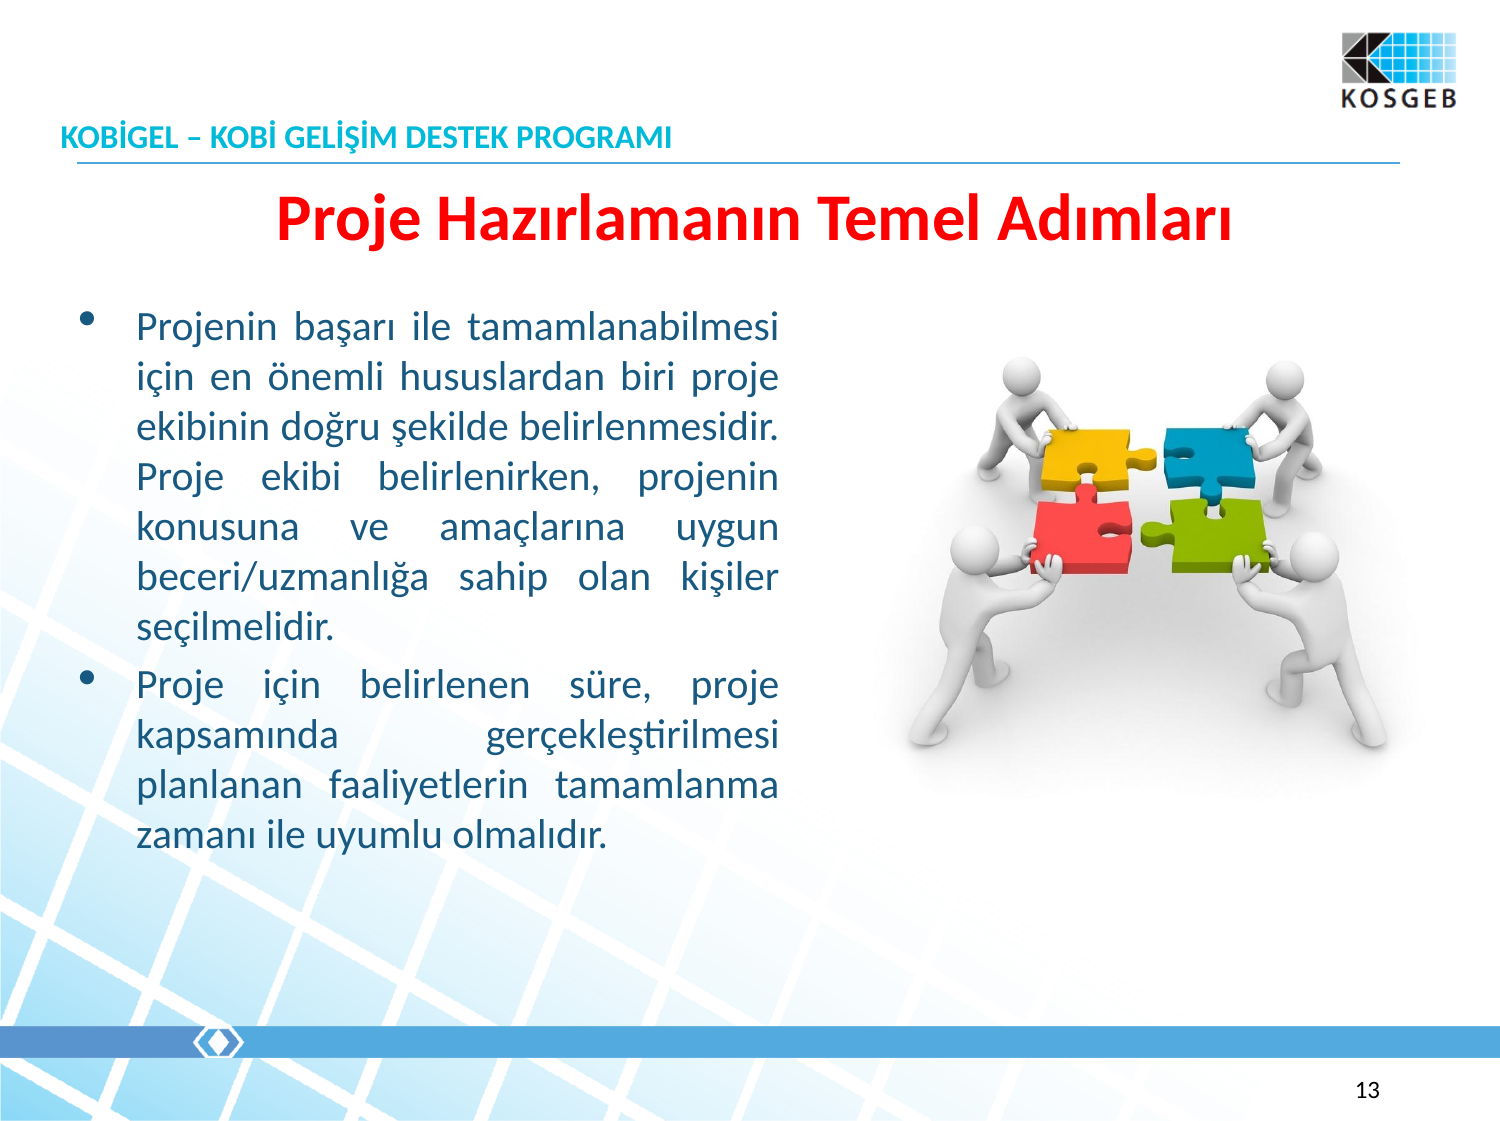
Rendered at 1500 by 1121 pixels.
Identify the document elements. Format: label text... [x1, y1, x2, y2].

picture [0, 0, 1500, 1121]
slide_number 13 [1045, 1059, 1396, 1119]
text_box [45, 107, 1400, 164]
text_box Projenin başarı ile tamamlanabilmesi için en önemli hususlardan biri proje ekibinin doğru şekilde belirlenmesidir. Proje ekibi belirlenirken, projenin konusuna ve amaçlarına uygun beceri/uzmanlığa sahip olan kişiler seçilmelidir. Proje için belirlenen süre, proje kapsamında gerçekleştirilmesi planlanan faaliyetlerin tamamlanma zamanı ile uyumlu olmalıdır. [64, 291, 795, 879]
text_box Proje Hazırlamanın Temel Adımları [112, 175, 1400, 279]
